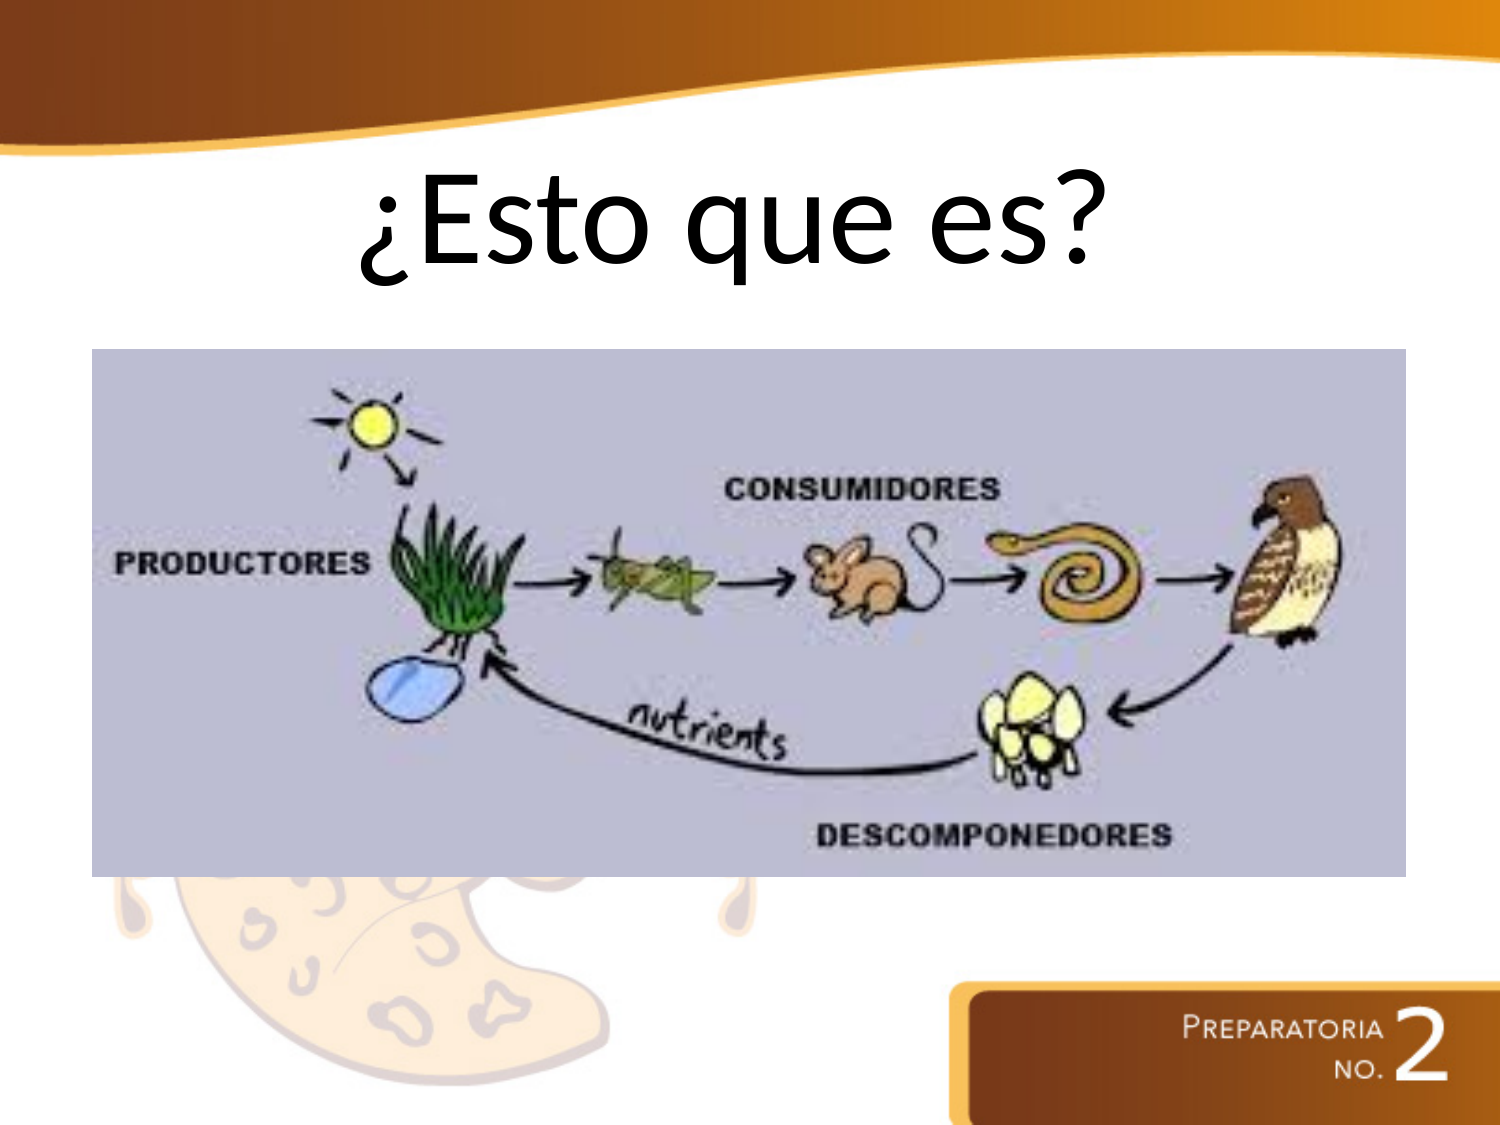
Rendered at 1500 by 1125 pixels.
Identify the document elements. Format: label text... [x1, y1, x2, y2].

title ¿Esto que es? [75, 115, 1424, 303]
list [75, 326, 1425, 1005]
picture [0, 0, 1500, 1125]
